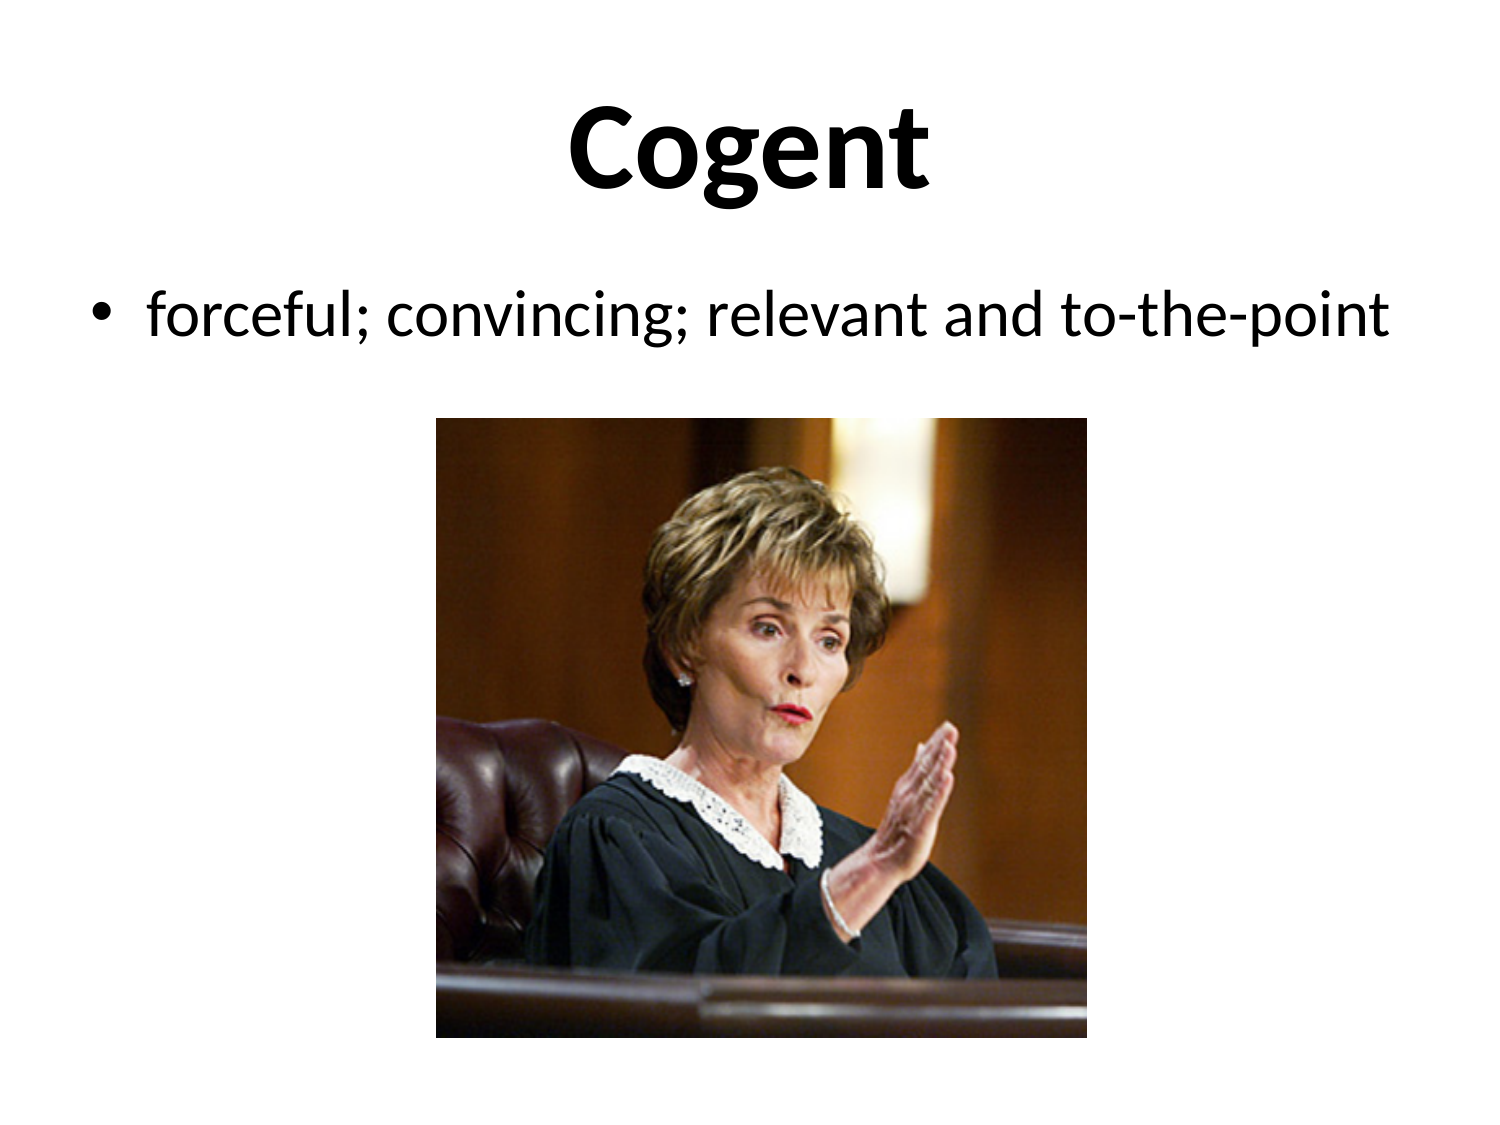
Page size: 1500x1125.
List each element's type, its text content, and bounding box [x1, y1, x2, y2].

picture [436, 418, 1087, 1038]
list forceful; convincing; relevant and to-the-point [75, 262, 1425, 1005]
title Cogent [75, 45, 1425, 233]
